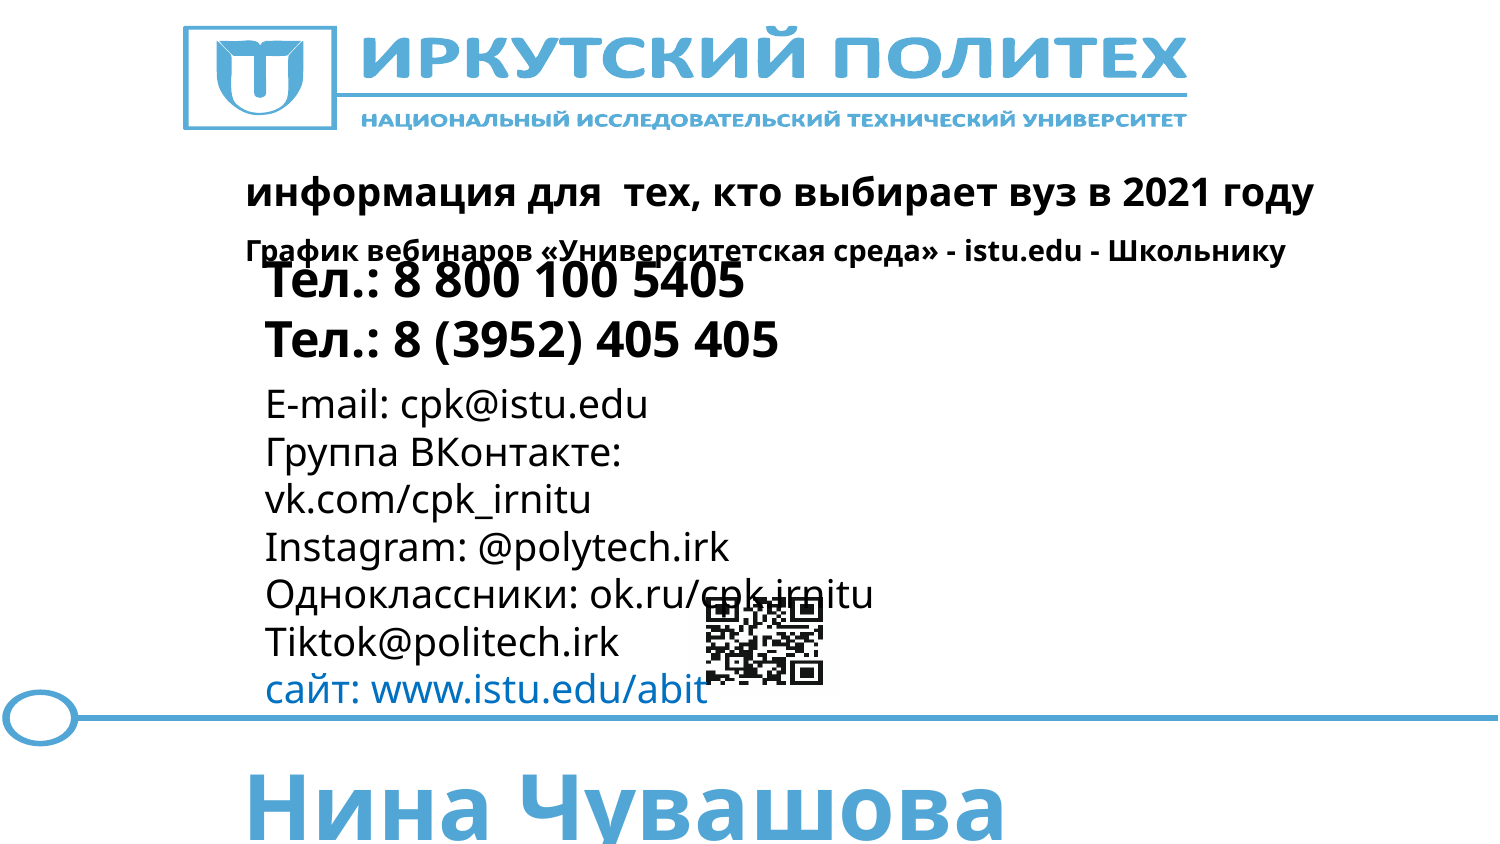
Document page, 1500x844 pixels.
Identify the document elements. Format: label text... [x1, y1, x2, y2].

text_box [684, 581, 843, 686]
text_box Тел.: 8 800 100 5405 Тел.: 8 (3952) 405 405 [250, 239, 1069, 375]
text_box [0, 687, 1500, 749]
text_box E-mail: cpk@istu.edu Группа ВКонтакте: vk.com/cpk_irnitu Instagram: @polytech.irk Одноклассники: ok.ru/cpk.irnitu Тiktok@politech.irk сайт: www.istu.edu/abit [249, 324, 917, 686]
text_box информация для тех, кто выбирает вуз в 2021 году График вебинаров «Университетская среда» - istu.edu - Школьнику [230, 135, 1330, 275]
text_box Нина Чувашова [227, 757, 1025, 844]
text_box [180, 24, 1190, 132]
